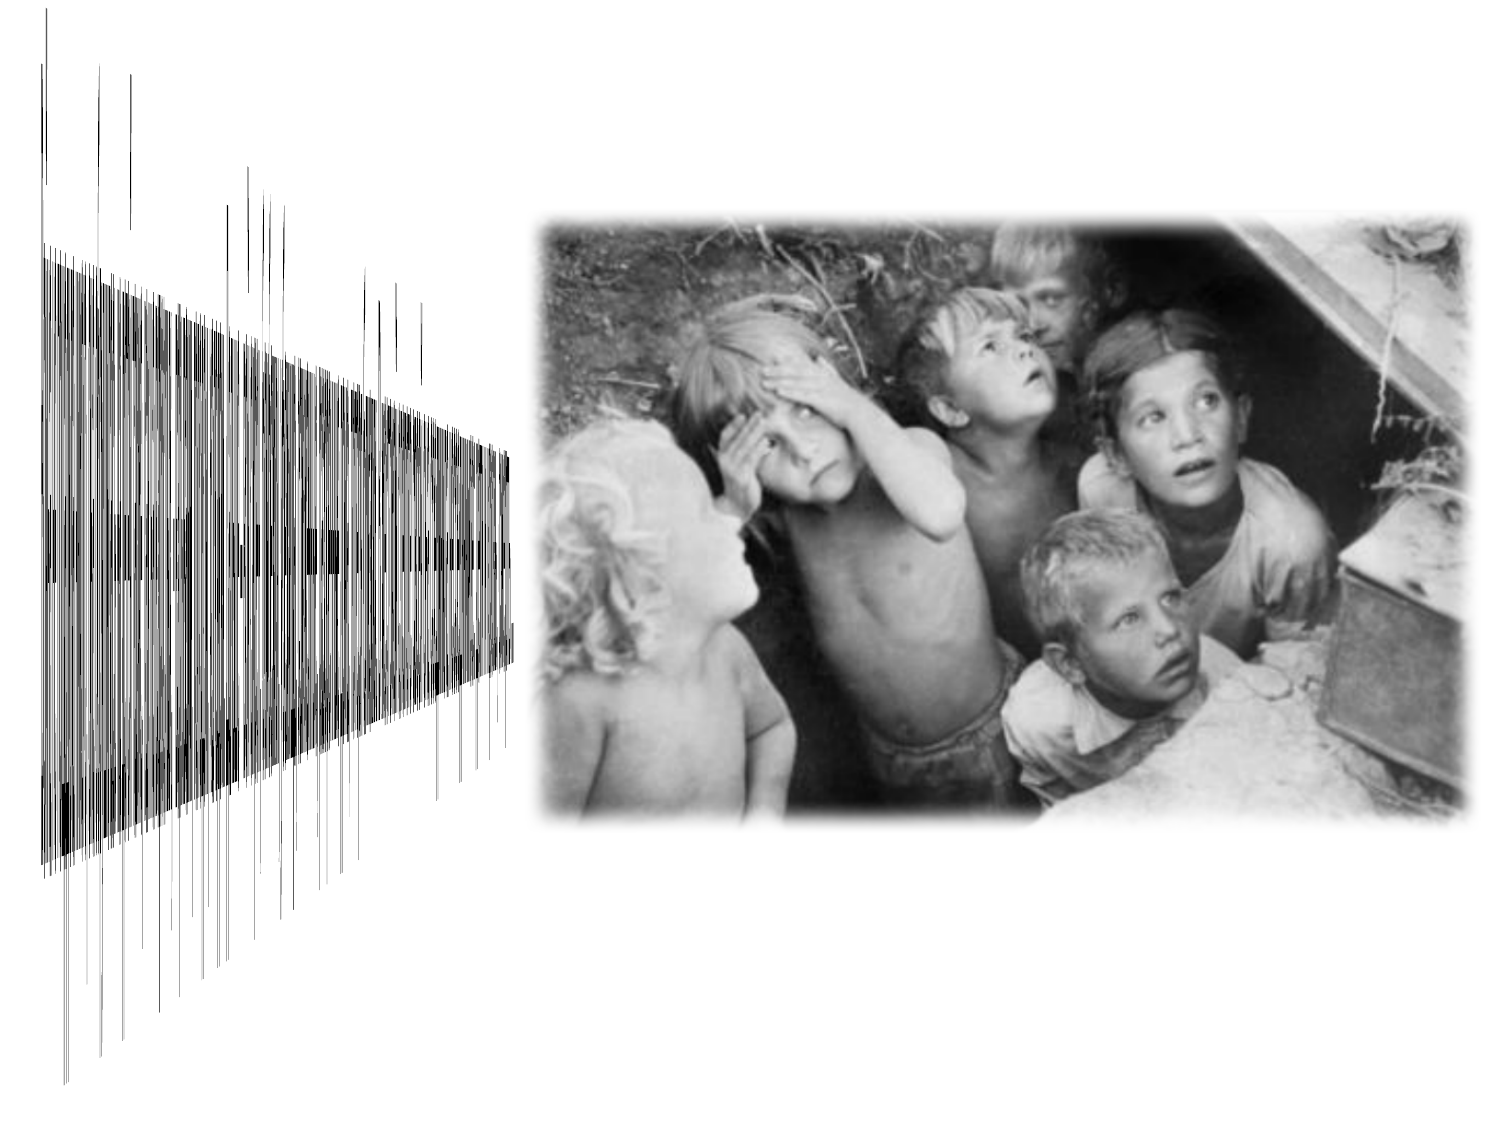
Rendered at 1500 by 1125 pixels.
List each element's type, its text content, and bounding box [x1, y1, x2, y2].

text_box Война не пощадила никого, она обрушилась на детей также, как на взрослых, - взрывами, голодом, холодом. Дальше – вой сирен, бомбежки, убежища, сожженные, разоренные дома, потеря близких. В жестокой слепоте своей она соединила несоединимое: дети и кровь, смерть… [41, 63, 116, 1086]
text_box Война не пощадила никого, она обрушилась на детей также, как на взрослых, - взрывами, голодом, холодом. Дальше – вой сирен, бомбежки, убежища, сожженные, разоренные дома, потеря близких. В жестокой слепоте своей она соединила несоединимое: дети и кровь, смерть… [144, 289, 173, 1013]
text_box Война не пощадила никого, она обрушилась на детей также, как на взрослых, - взрывами, голодом, холодом. Дальше – вой сирен, бомбежки, убежища, сожженные, разоренные дома, потеря близких. В жестокой слепоте своей она соединила несоединимое: дети и кровь, смерть… [262, 189, 297, 920]
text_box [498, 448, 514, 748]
picture [525, 207, 1481, 835]
text_box Война не пощадила никого, она обрушилась на детей также, как на взрослых, - взрывами, голодом, холодом. Дальше – вой сирен, бомбежки, убежища, сожженные, разоренные дома, потеря близких. В жестокой слепоте своей она соединила несоединимое: дети и кровь, смерть… [226, 204, 261, 962]
text_box Война не пощадила никого, она обрушилась на детей также, как на взрослых, - взрывами, голодом, холодом. Дальше – вой сирен, бомбежки, убежища, сожженные, разоренные дома, потеря близких. В жестокой слепоте своей она соединила несоединимое: дети и кровь, смерть… [173, 303, 193, 998]
text_box Война не пощадила никого, она обрушилась на детей также, как на взрослых, - взрывами, голодом, холодом. Дальше – вой сирен, бомбежки, убежища, сожженные, разоренные дома, потеря близких. В жестокой слепоте своей она соединила несоединимое: дети и кровь, смерть… [297, 357, 318, 838]
text_box Война не пощадила никого, она обрушилась на детей также, как на взрослых, - взрывами, голодом, холодом. Дальше – вой сирен, бомбежки, убежища, сожженные, разоренные дома, потеря близких. В жестокой слепоте своей она соединила несоединимое: дети и кровь, смерть… [351, 266, 498, 861]
text_box Война не пощадила никого, она обрушилась на детей также, как на взрослых, - взрывами, голодом, холодом. Дальше – вой сирен, бомбежки, убежища, сожженные, разоренные дома, потеря близких. В жестокой слепоте своей она соединила несоединимое: дети и кровь, смерть… [194, 311, 225, 981]
text_box Война не пощадила никого, она обрушилась на детей также, как на взрослых, - взрывами, голодом, холодом. Дальше – вой сирен, бомбежки, убежища, сожженные, разоренные дома, потеря близких. В жестокой слепоте своей она соединила несоединимое: дети и кровь, смерть… [319, 366, 350, 891]
text_box Война не пощадила никого, она обрушилась на детей также, как на взрослых, - взрывами, голодом, холодом. Дальше – вой сирен, бомбежки, убежища, сожженные, разоренные дома, потеря близких. В жестокой слепоте своей она соединила несоединимое: дети и кровь, смерть… [117, 277, 143, 1041]
